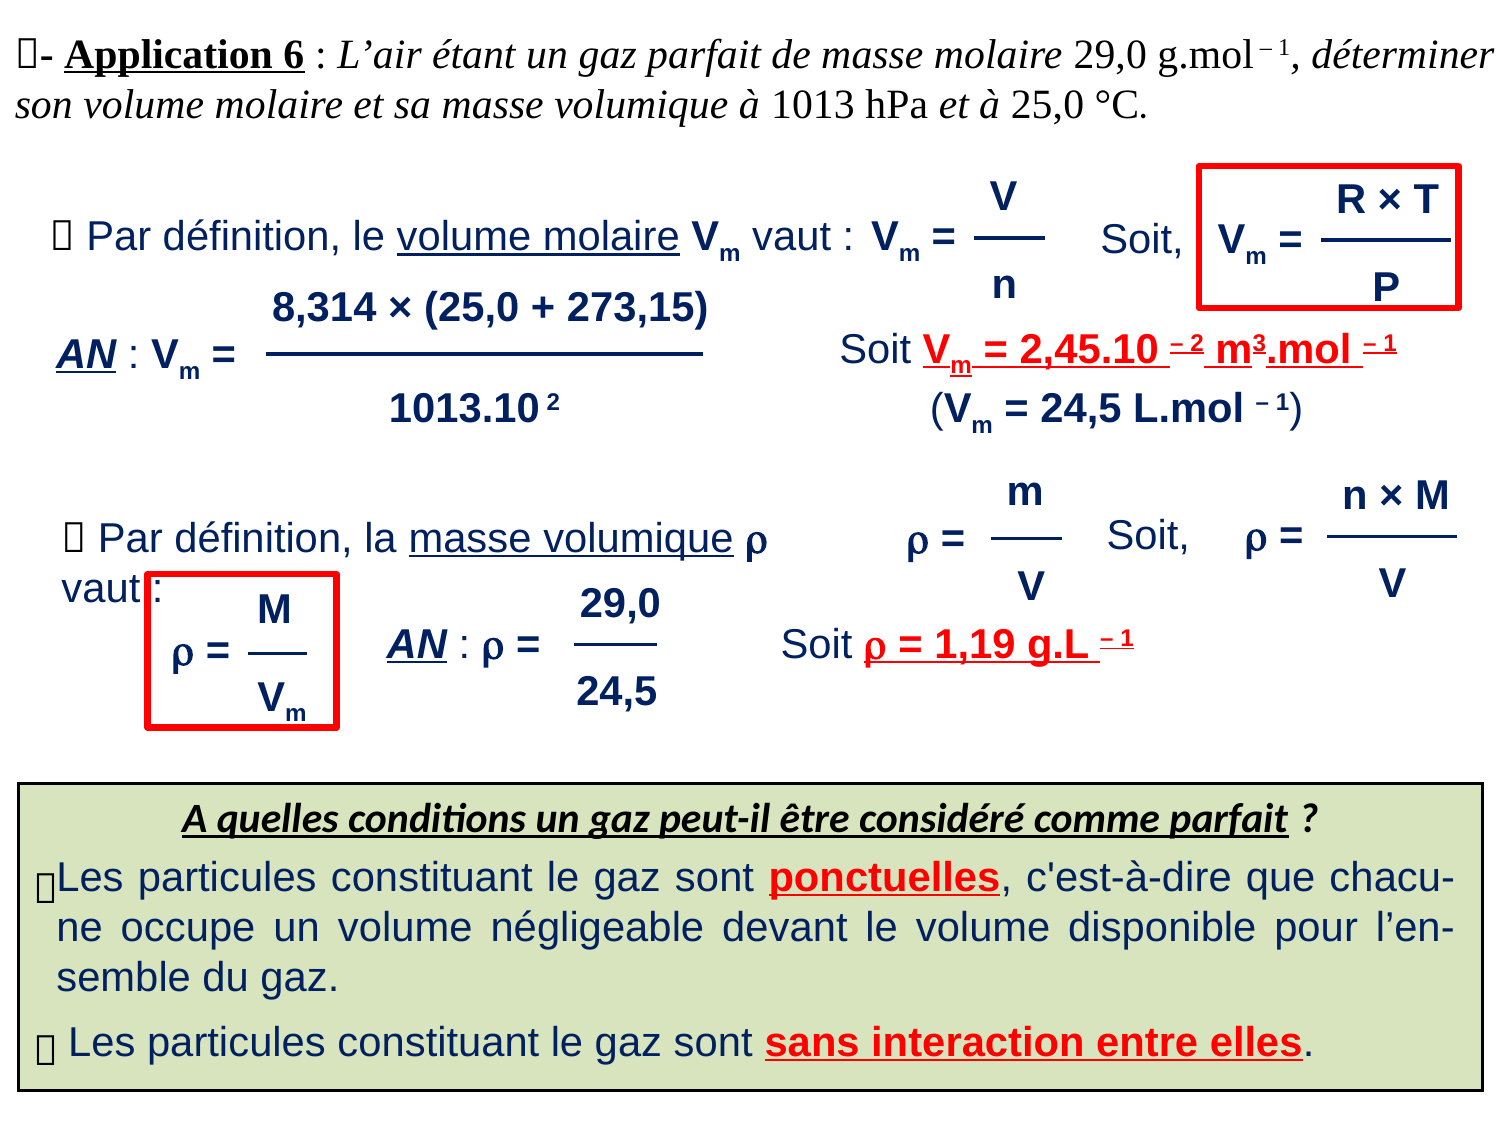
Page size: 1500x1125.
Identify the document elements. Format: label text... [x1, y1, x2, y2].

text_box P [1357, 310, 1416, 317]
text_box - Application 6 : L’air étant un gaz parfait de masse molaire 29,0 g.mol – 1, déterminer son volume molaire et sa masse volumique à 1013 hPa et à 25,0 °C. [0, 19, 1500, 134]
text_box Soit Vm = 2,45.10 – 2 m3.mol – 1 [824, 314, 1412, 387]
text_box V [974, 160, 1033, 226]
text_box m [991, 456, 1059, 521]
text_box AN : Vm = [41, 319, 302, 392]
text_box 29,0 [564, 568, 676, 634]
text_box AN : r = [371, 609, 632, 675]
text_box [1197, 164, 1461, 310]
text_box (Vm = 24,5 L.mol – 1) [914, 373, 1319, 446]
text_box Les particules constituant le gaz sont sans interaction entre elles. [53, 1007, 1447, 1094]
text_box [145, 572, 339, 730]
text_box Vm [242, 730, 322, 734]
text_box n [976, 249, 1033, 314]
text_box V [1002, 551, 1060, 609]
text_box n × M [1327, 460, 1465, 526]
text_box 24,5 [561, 656, 673, 722]
text_box Soit, [1091, 501, 1228, 566]
text_box r = [1230, 501, 1360, 566]
text_box Soit r = 1,19 g.L – 1 [765, 609, 1149, 675]
text_box 1013.10 2 [374, 373, 576, 439]
text_box 8,314 × (25,0 + 273,15) [257, 272, 724, 338]
text_box  Par définition, la masse volumique r vaut : [46, 503, 891, 557]
text_box V [1363, 548, 1422, 614]
text_box r = [891, 503, 1022, 569]
text_box  Par définition, le volume molaire Vm vaut : [34, 201, 856, 255]
text_box Les particules constituant le gaz sont ponctuelles, c'est-à-dire que chacu-ne occupe un volume négligeable devant le volume disponible pour l’en-semble du gaz. [41, 842, 1471, 1000]
text_box A quelles conditions un gaz peut-il être considéré comme parfait ?   [18, 783, 1483, 1091]
text_box Vm = [856, 201, 987, 274]
text_box Soit, [1085, 204, 1197, 270]
